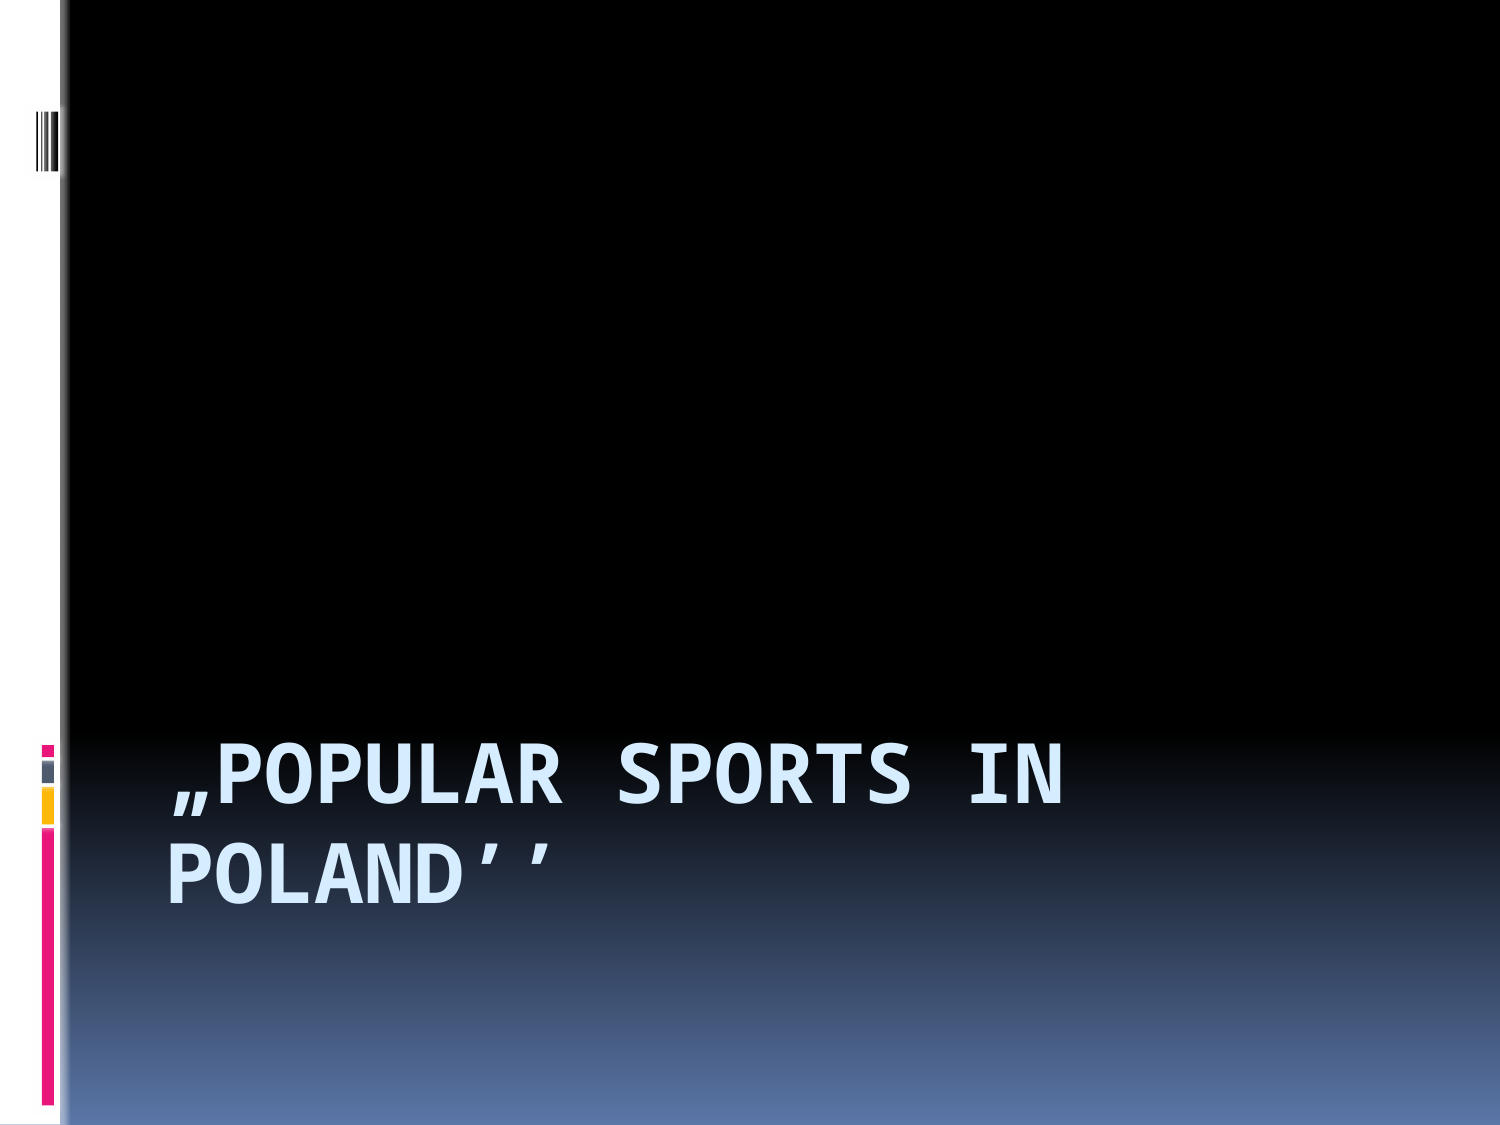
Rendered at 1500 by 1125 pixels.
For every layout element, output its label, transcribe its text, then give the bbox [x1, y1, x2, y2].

title „Popular sports in Poland’’ [150, 712, 1425, 1037]
